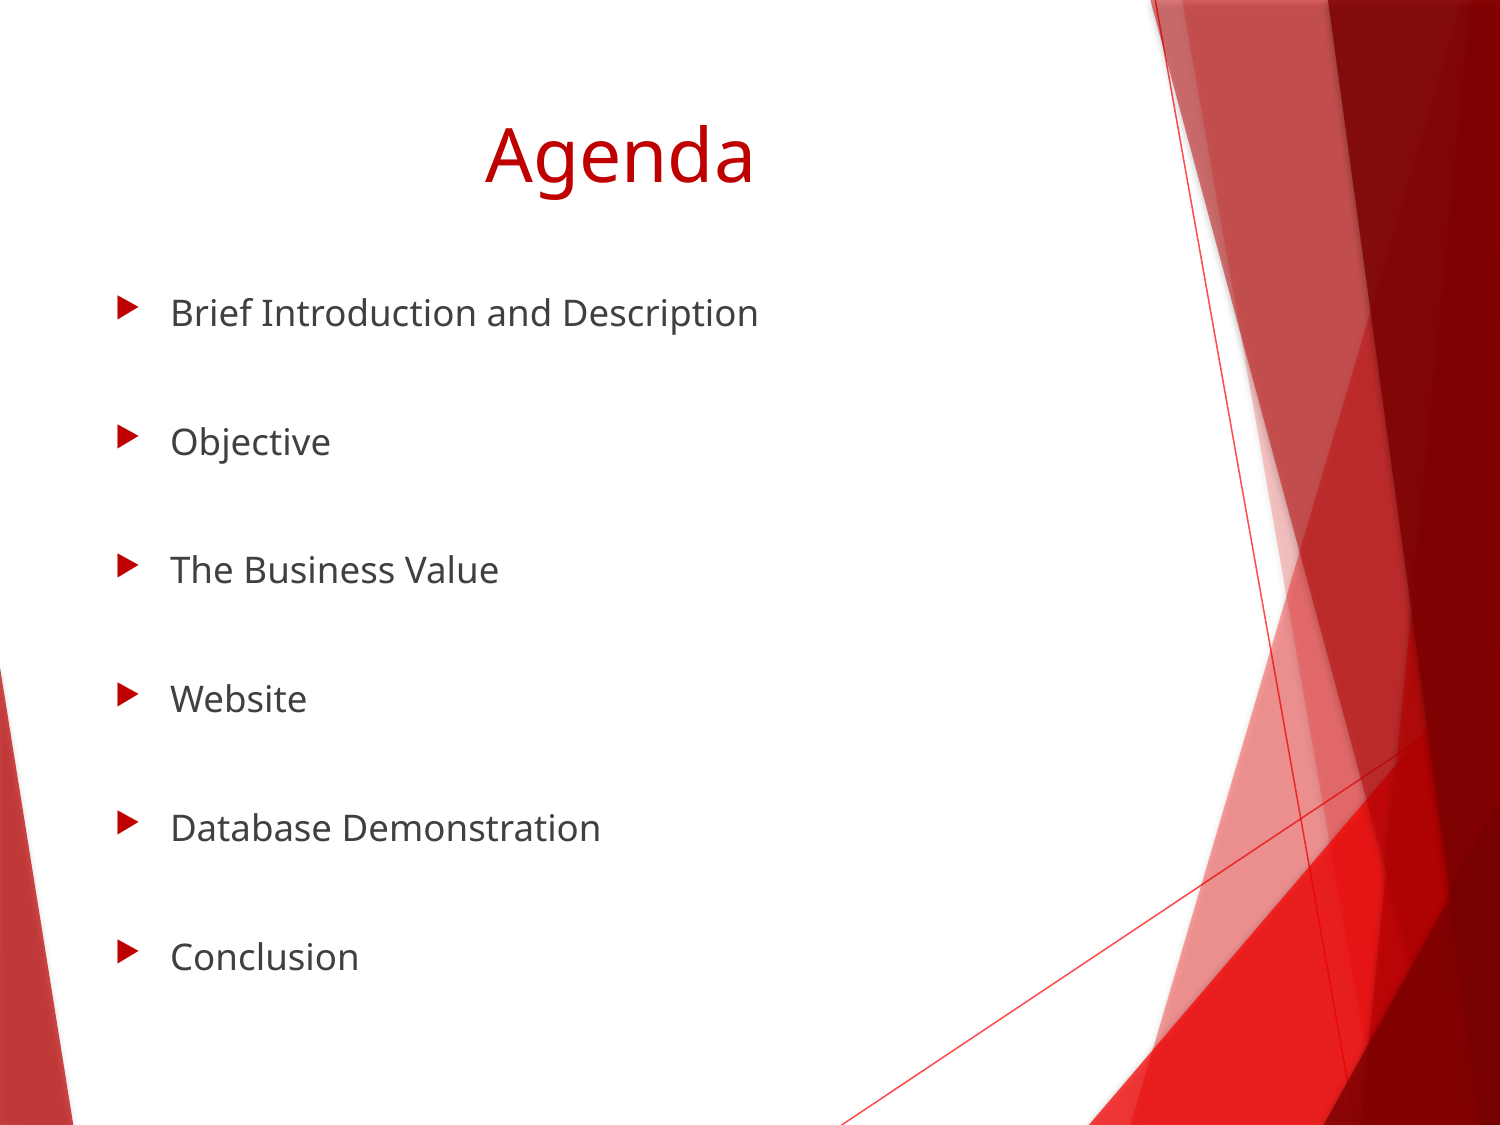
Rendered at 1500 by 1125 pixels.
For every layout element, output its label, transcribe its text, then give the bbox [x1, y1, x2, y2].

title Agenda [99, 99, 1142, 228]
list Brief Introduction and Description Objective The Business Value Website Database Demonstration Conclusion [99, 281, 1142, 992]
